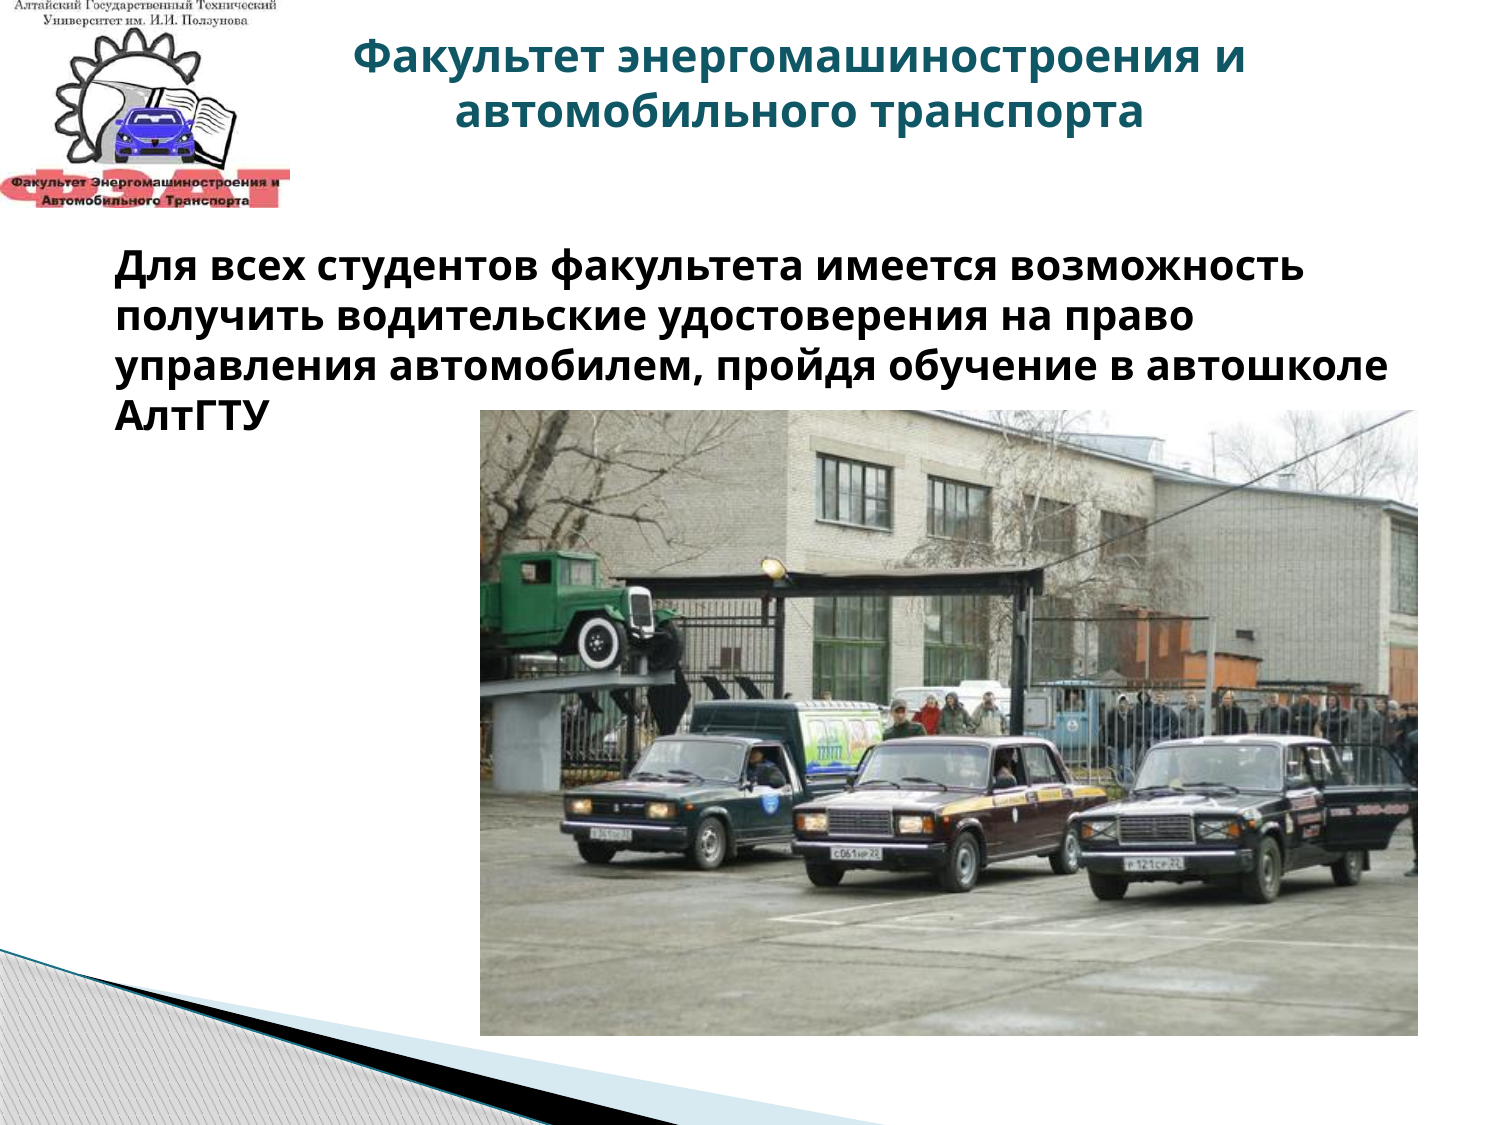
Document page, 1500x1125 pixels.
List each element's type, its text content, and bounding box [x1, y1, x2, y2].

text_box Факультет энергомашиностроения и автомобильного транспорта [297, 19, 1309, 144]
text_box Для всех студентов факультета имеется возможность получить водительские удостоверения на право управления автомобилем, пройдя обучение в автошколе АлтГТУ [100, 231, 1483, 447]
picture [480, 409, 1419, 1036]
picture [0, 0, 291, 209]
